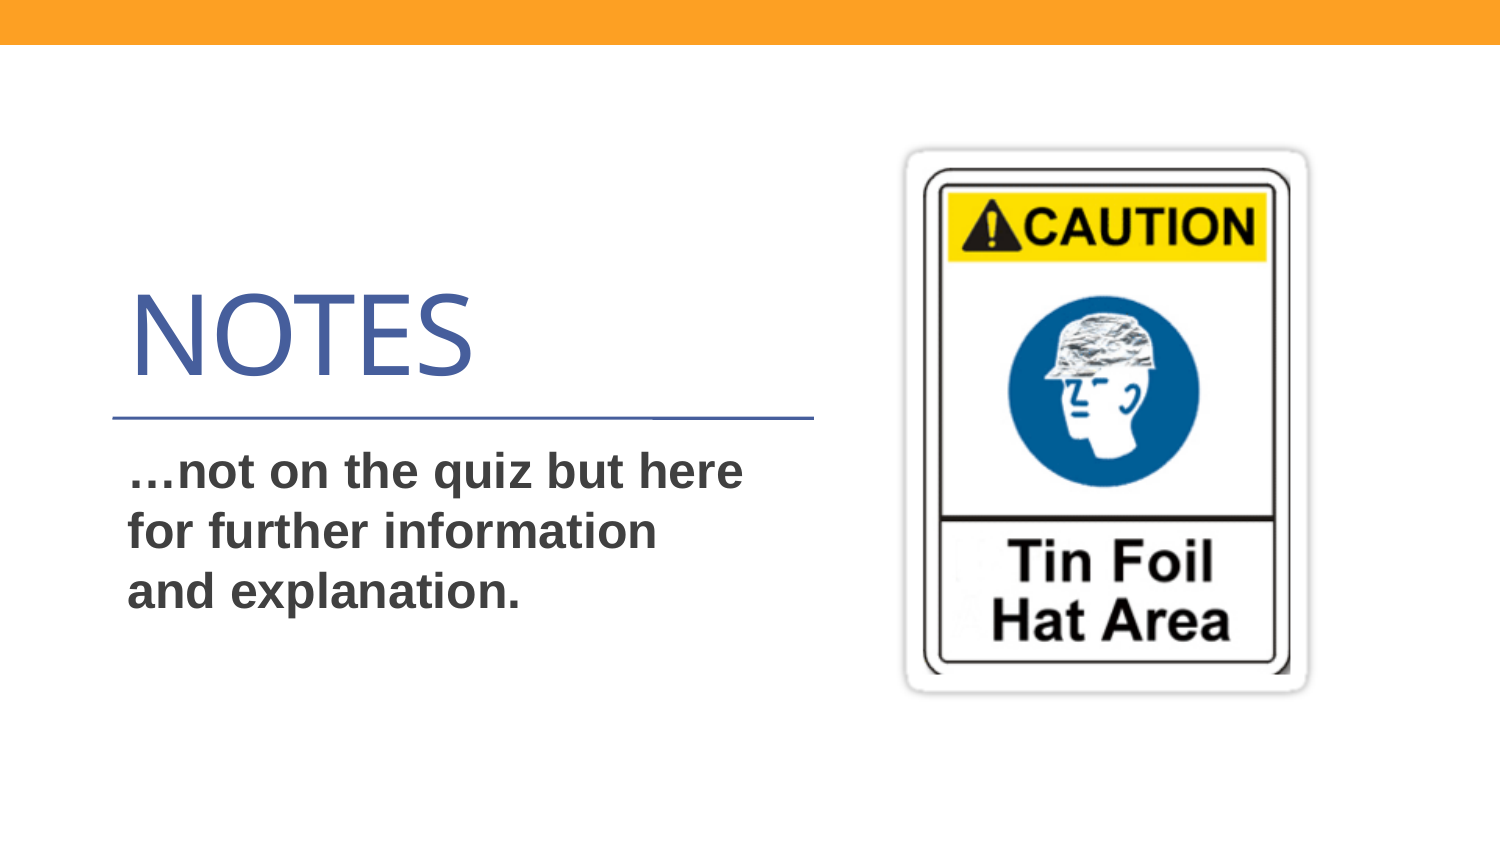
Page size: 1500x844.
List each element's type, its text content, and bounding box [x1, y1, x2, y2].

subtitle …not on the quiz but here for further information and explanation. [112, 431, 810, 647]
title Notes [112, 168, 810, 406]
picture [813, 140, 1401, 704]
